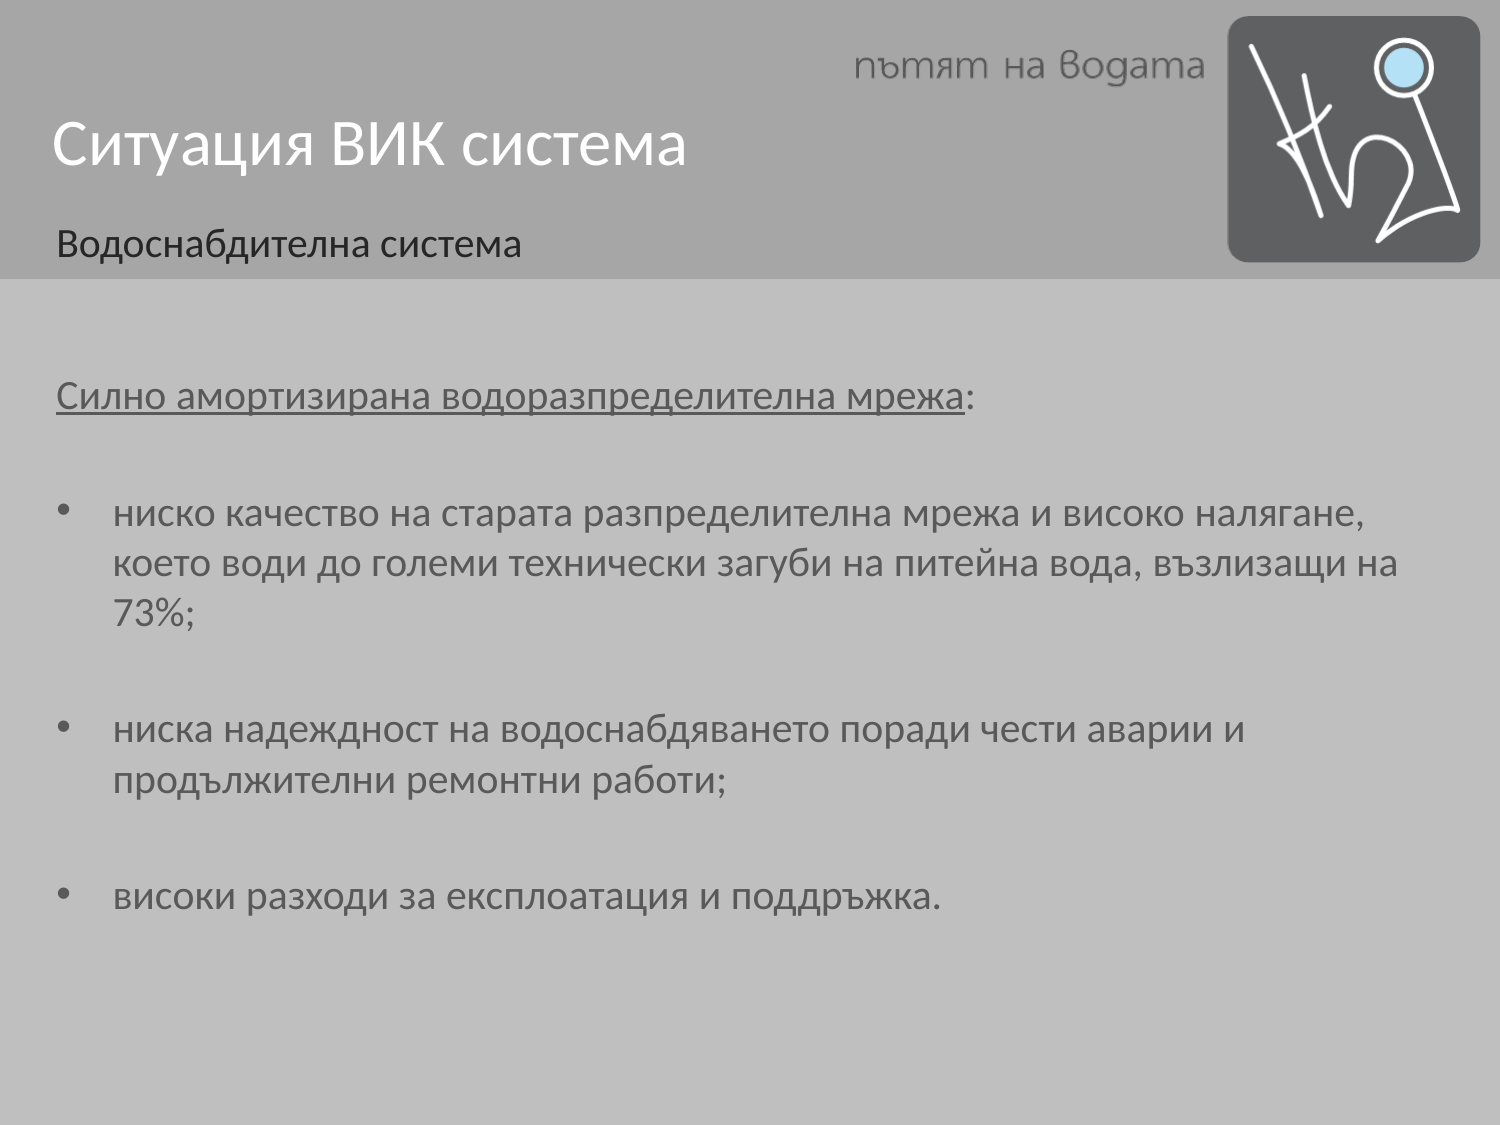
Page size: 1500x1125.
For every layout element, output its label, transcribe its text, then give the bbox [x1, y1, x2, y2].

text_box [0, 0, 1500, 281]
picture [855, 16, 1481, 263]
list Водоснабдителна система Силно амортизирана водоразпределителна мрежа: ниско качество на старата разпределителна мрежа и високо налягане, което води до големи технически загуби на питейна вода, възлизащи на 73%; ниска надеждност на водоснабдяването поради чести аварии и продължителни ремонтни работи; високи разходи за експлоатация и поддръжка. [41, 233, 1481, 1106]
title Ситуация ВИК система [0, 45, 850, 233]
